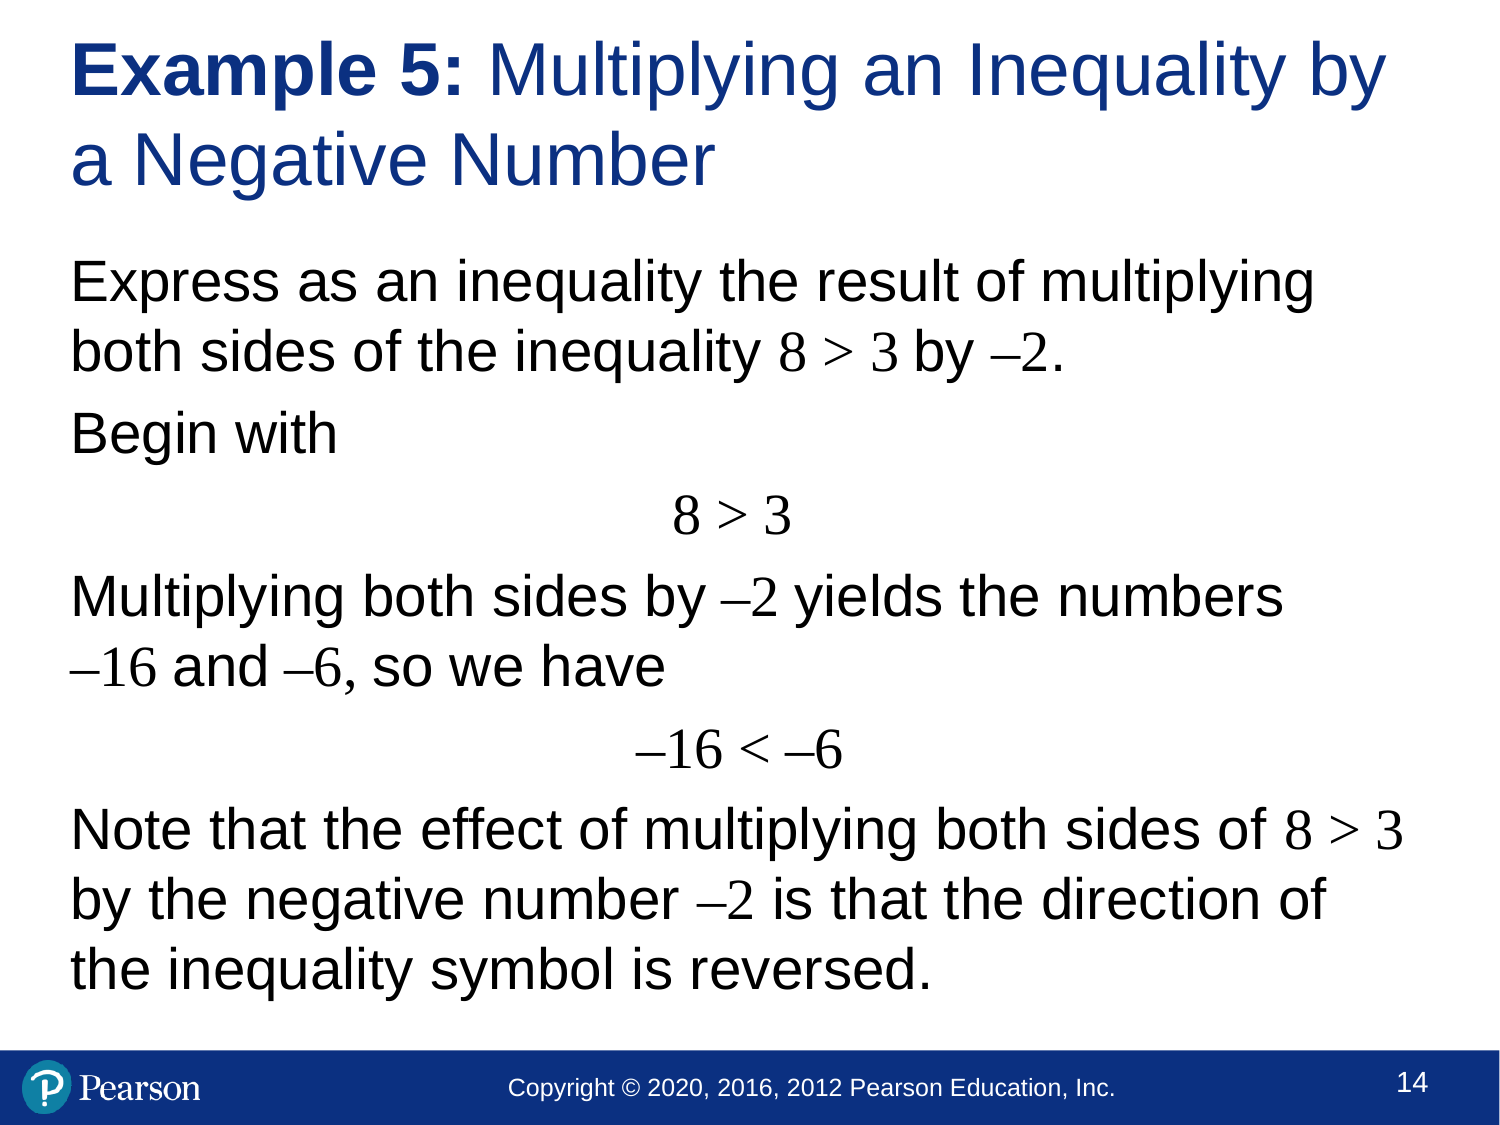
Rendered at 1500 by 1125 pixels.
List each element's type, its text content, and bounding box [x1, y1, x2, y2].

picture [22, 1060, 200, 1114]
title Example 5: Multiplying an Inequality by a Negative Number [55, 24, 1425, 197]
list Express as an inequality the result of multiplying both sides of the inequality 8 > 3 by –2. Begin with 8 > 3 Multiplying both sides by –2 yields the numbers –16 and –6, so we have –16 < –6 Note that the effect of multiplying both sides of 8 > 3 by the negative number –2 is that the direction of the inequality symbol is reversed. [55, 235, 1425, 1019]
